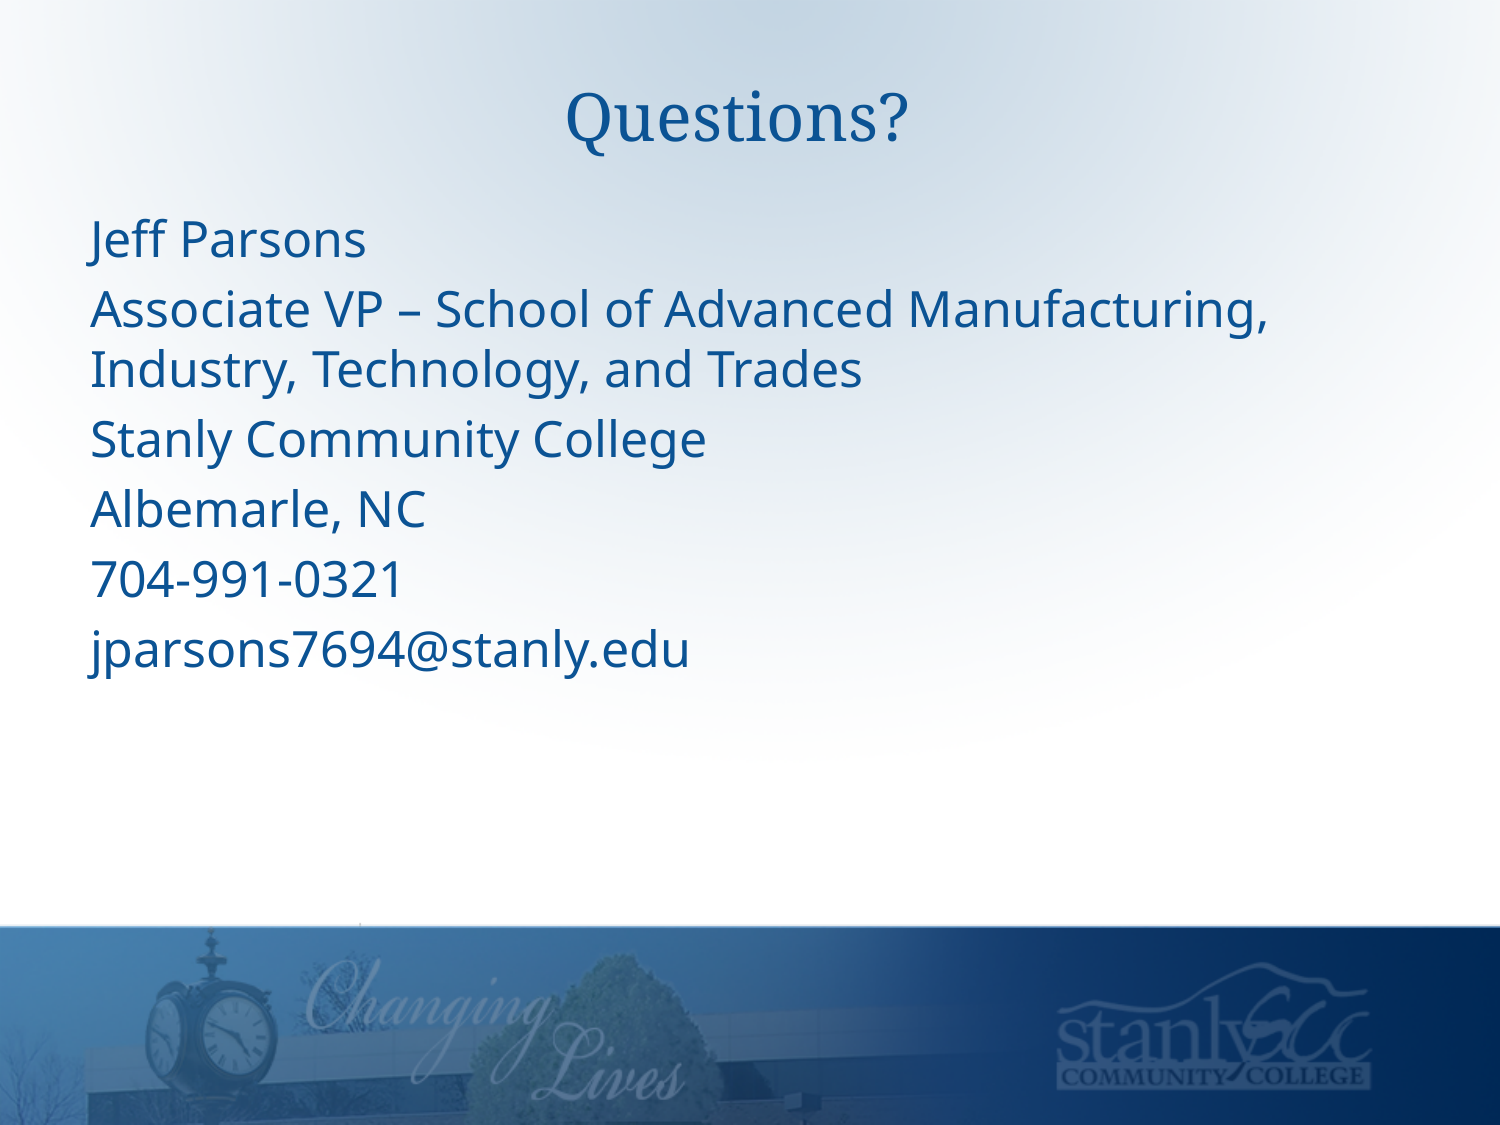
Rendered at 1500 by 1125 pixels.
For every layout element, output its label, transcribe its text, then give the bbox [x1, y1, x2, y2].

title Questions? [62, 62, 1413, 163]
picture [0, 0, 1500, 1125]
list Jeff Parsons Associate VP – School of Advanced Manufacturing, Industry, Technology, and Trades Stanly Community College Albemarle, NC 704-991-0321 jparsons7694@stanly.edu [75, 200, 1400, 925]
